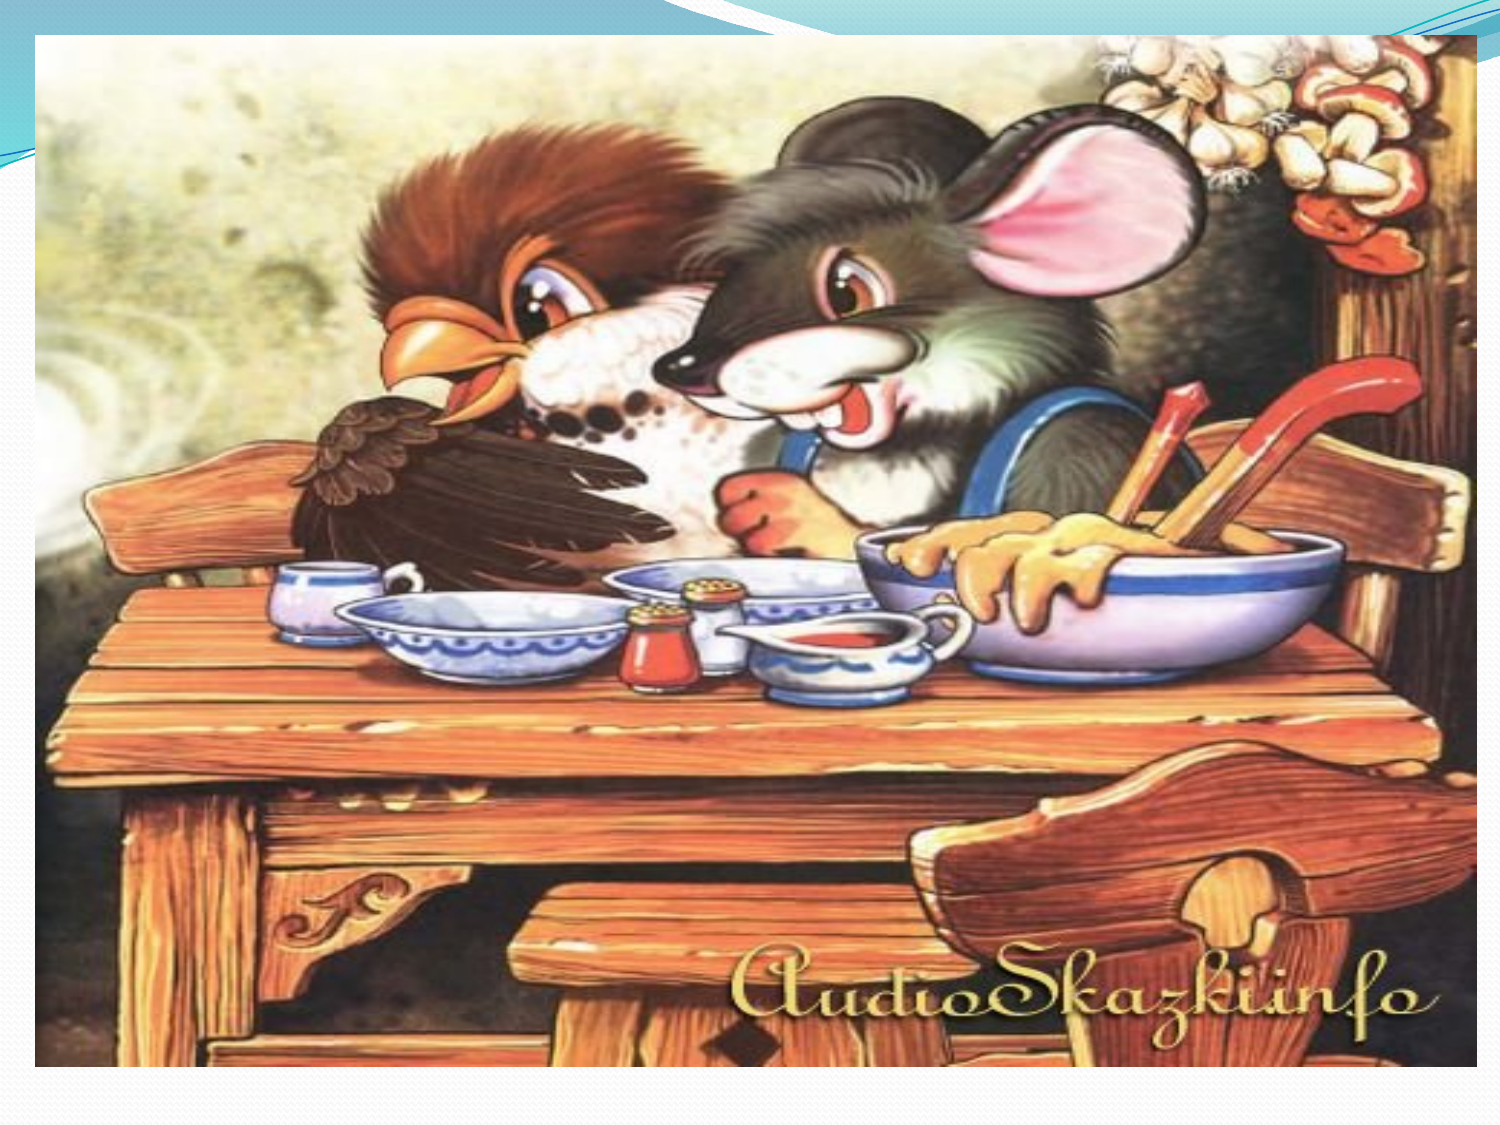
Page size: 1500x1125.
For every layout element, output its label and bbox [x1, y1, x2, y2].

picture [34, 34, 1477, 1067]
